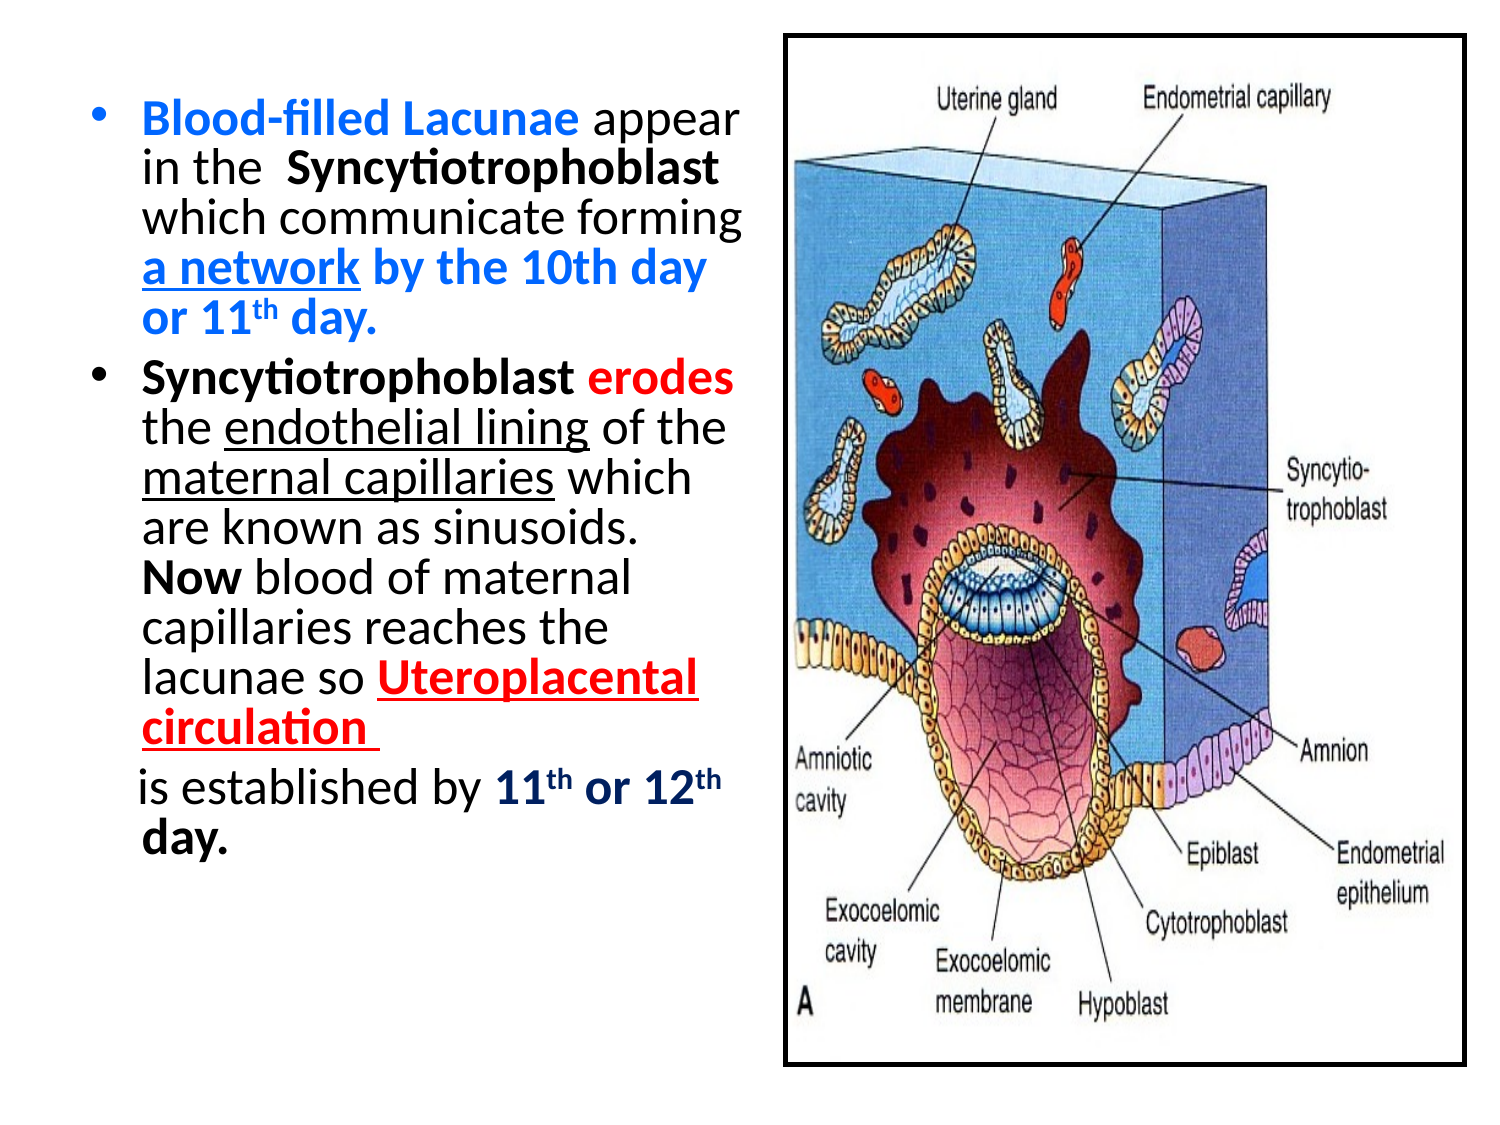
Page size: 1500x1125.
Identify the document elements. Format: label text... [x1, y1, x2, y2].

list Blood-filled Lacunae appear in the Syncytiotrophoblast which communicate forming a network by the 10th day or 11th day. Syncytiotrophoblast erodes the endothelial lining of the maternal capillaries which are known as sinusoids. Now blood of maternal capillaries reaches the lacunae so Uteroplacental circulation is established by 11th or 12th day. [75, 87, 763, 1113]
picture [787, 37, 1463, 1063]
